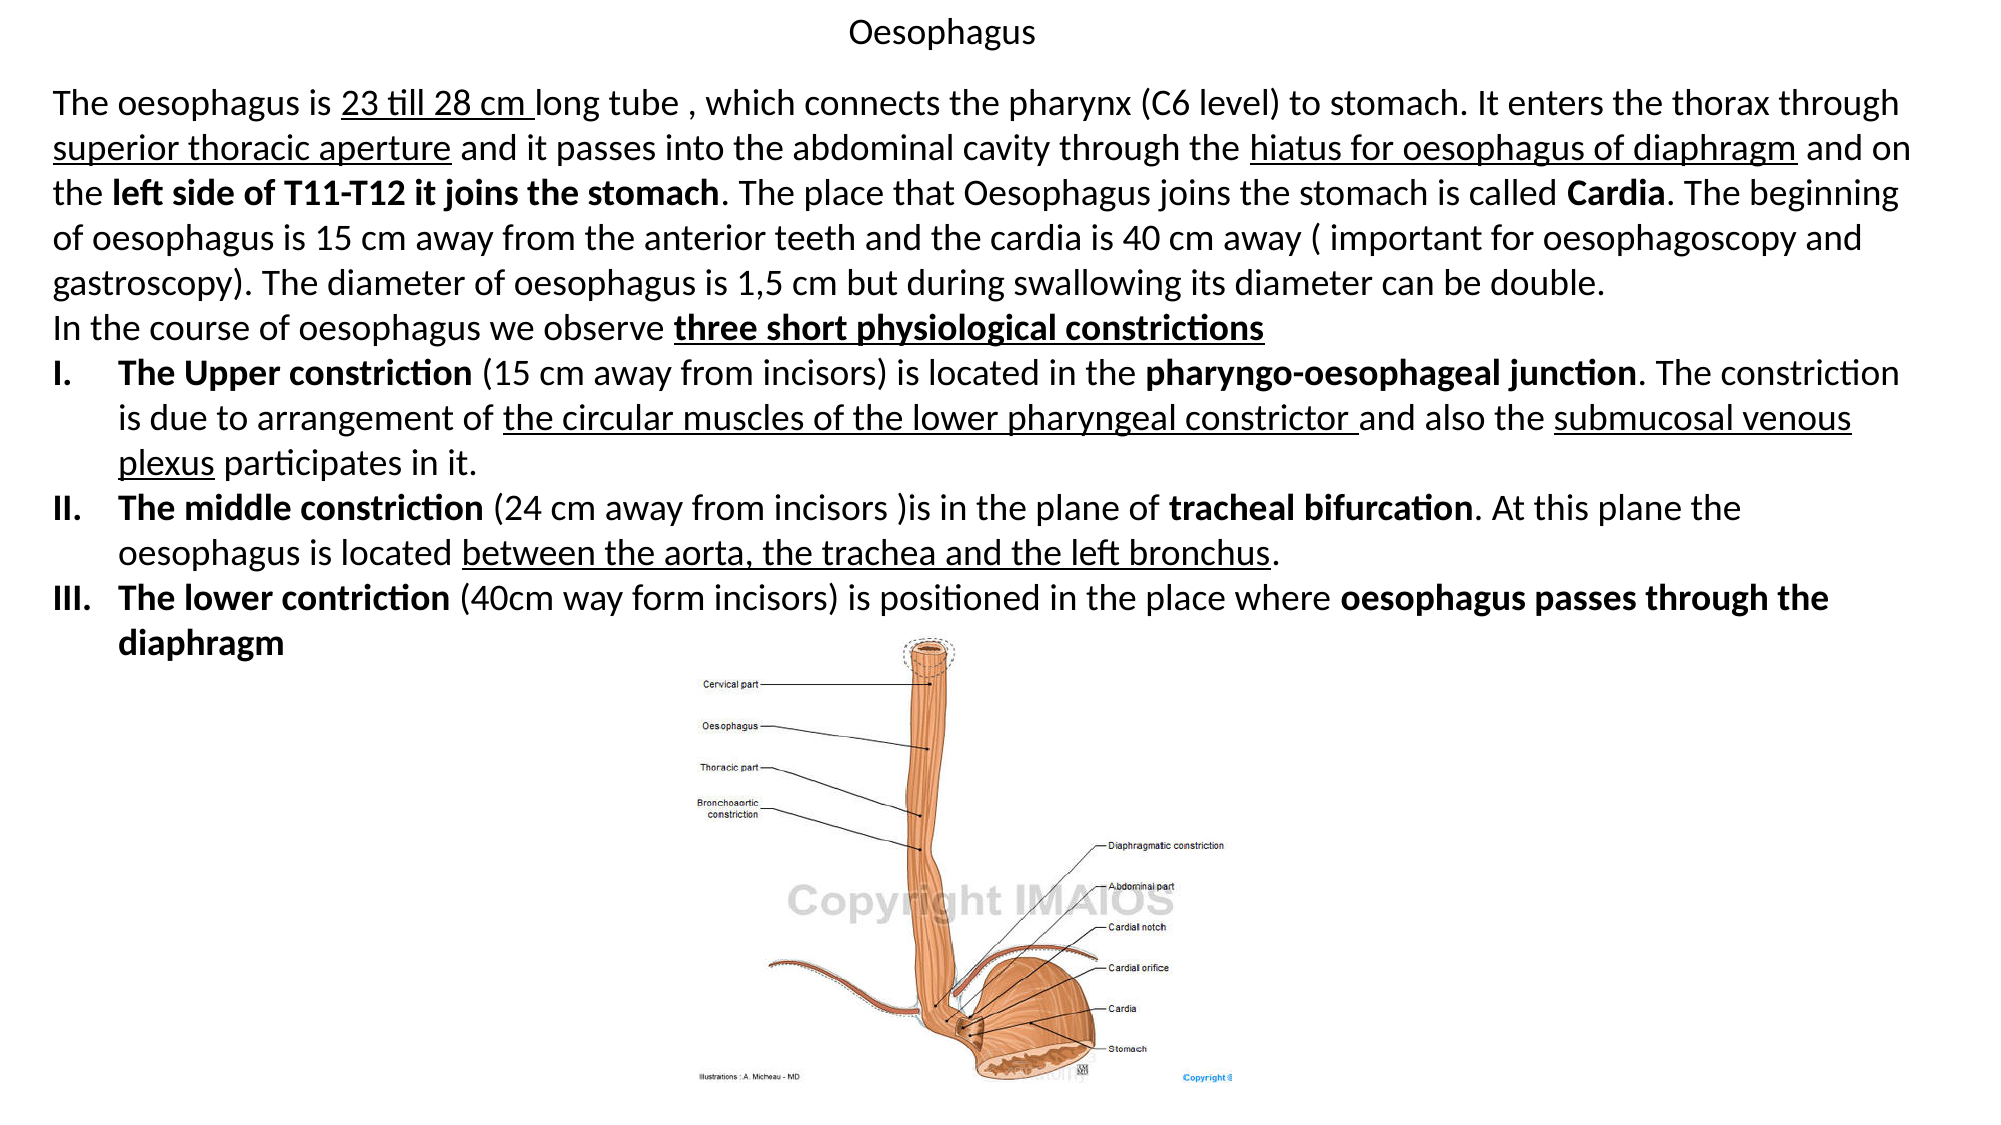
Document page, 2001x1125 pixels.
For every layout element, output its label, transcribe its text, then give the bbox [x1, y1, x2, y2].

picture [697, 632, 1232, 1084]
text_box The oesophagus is 23 till 28 cm long tube , which connects the pharynx (C6 level) to stomach. It enters the thorax through superior thoracic aperture and it passes into the abdominal cavity through the hiatus for oesophagus of diaphragm and on the left side of T11-T12 it joins the stomach. The place that Oesophagus joins the stomach is called Cardia. The beginning of oesophagus is 15 cm away from the anterior teeth and the cardia is 40 cm away ( important for oesophagoscopy and gastroscopy). The diameter of oesophagus is 1,5 cm but during swallowing its diameter can be double. In the course of oesophagus we observe three short physiological constrictions The Upper constriction (15 cm away from incisors) is located in the pharyngo-oesophageal junction. The constriction is due to arrangement of the circular muscles of the lower pharyngeal constrictor and also the submucosal venous plexus participates in it. The middle constriction (24 cm away from incisors )is in the plane of tracheal bifurcation. At this plane the oesophagus is located between the aorta, the trachea and the left bronchus. The lower contriction (40cm way form incisors) is positioned in the place where oesophagus passes through the diaphragm [37, 70, 1945, 716]
text_box Oesophagus [833, 0, 1095, 60]
